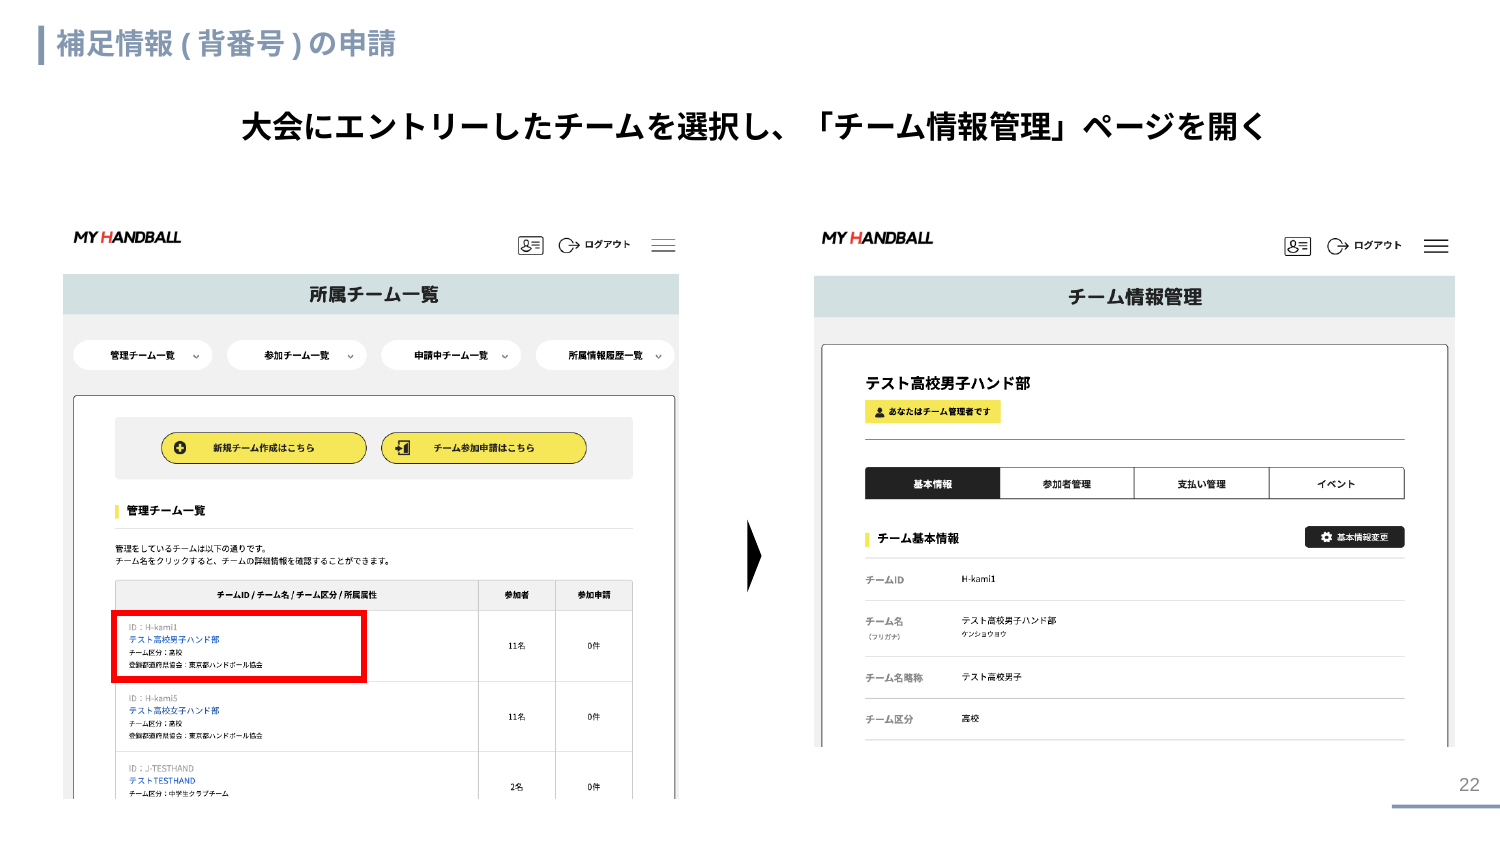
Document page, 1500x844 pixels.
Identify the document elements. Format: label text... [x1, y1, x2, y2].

text_box 大会にエントリーしたチームを選択し、「チーム情報管理」ページを開く [113, 99, 1386, 157]
picture [63, 222, 679, 799]
title 補足情報(背番号)の申請 [45, 27, 836, 64]
picture [813, 222, 1455, 747]
text_box [747, 519, 762, 593]
slide_number 22 [1445, 769, 1492, 798]
